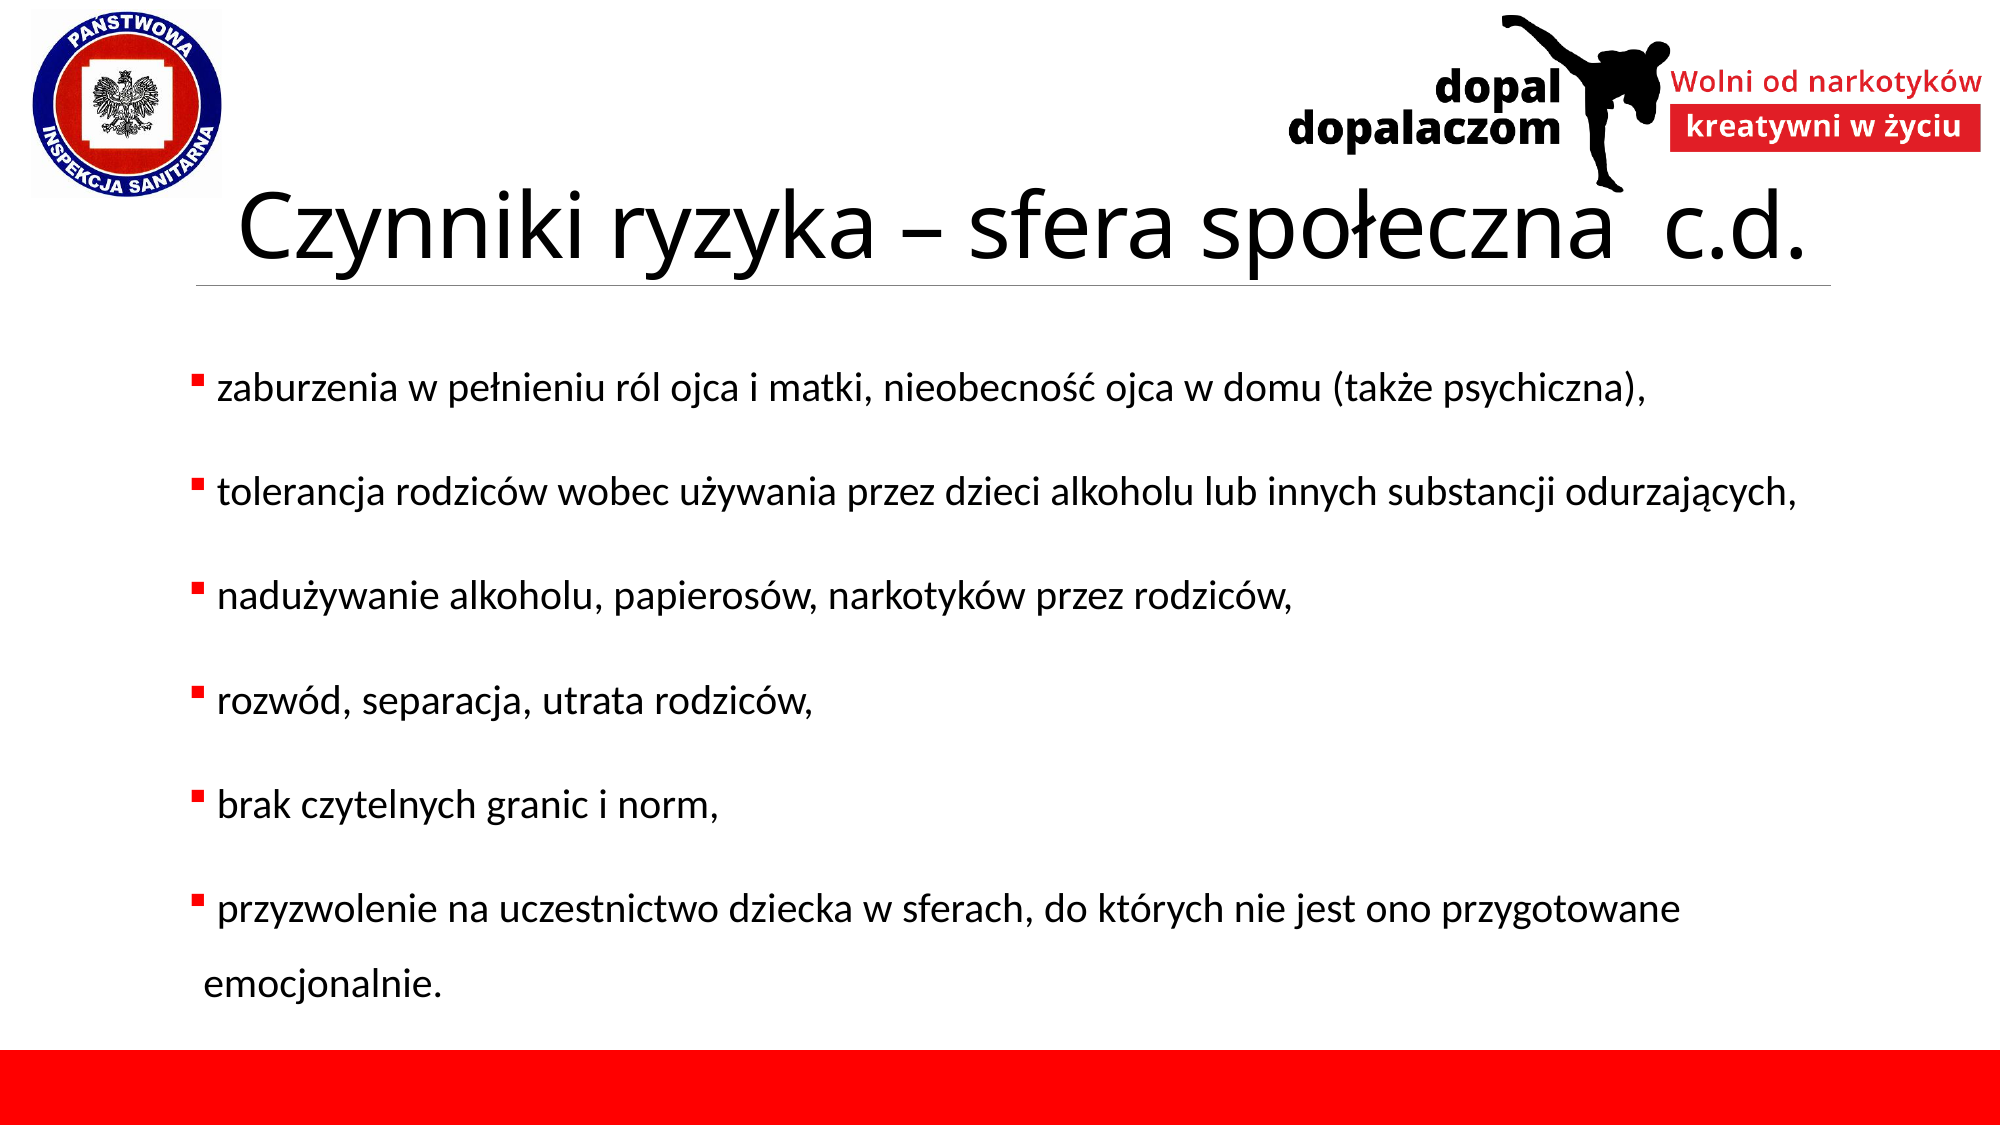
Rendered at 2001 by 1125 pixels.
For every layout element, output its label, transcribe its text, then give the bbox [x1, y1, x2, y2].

picture [1275, 0, 2000, 206]
title Czynniki ryzyka – sfera społeczna c.d. [221, 81, 1830, 285]
list zaburzenia w pełnieniu ról ojca i matki, nieobecność ojca w domu (także psychiczna), tolerancja rodziców wobec używania przez dzieci alkoholu lub innych substancji odurzających, nadużywanie alkoholu, papierosów, narkotyków przez rodziców, rozwód, separacja, utrata rodziców, brak czytelnych granic i norm, przyzwolenie na uczestnictwo dziecka w sferach, do których nie jest ono przygotowane emocjonalnie. [188, 327, 1839, 1036]
picture [31, 9, 222, 198]
